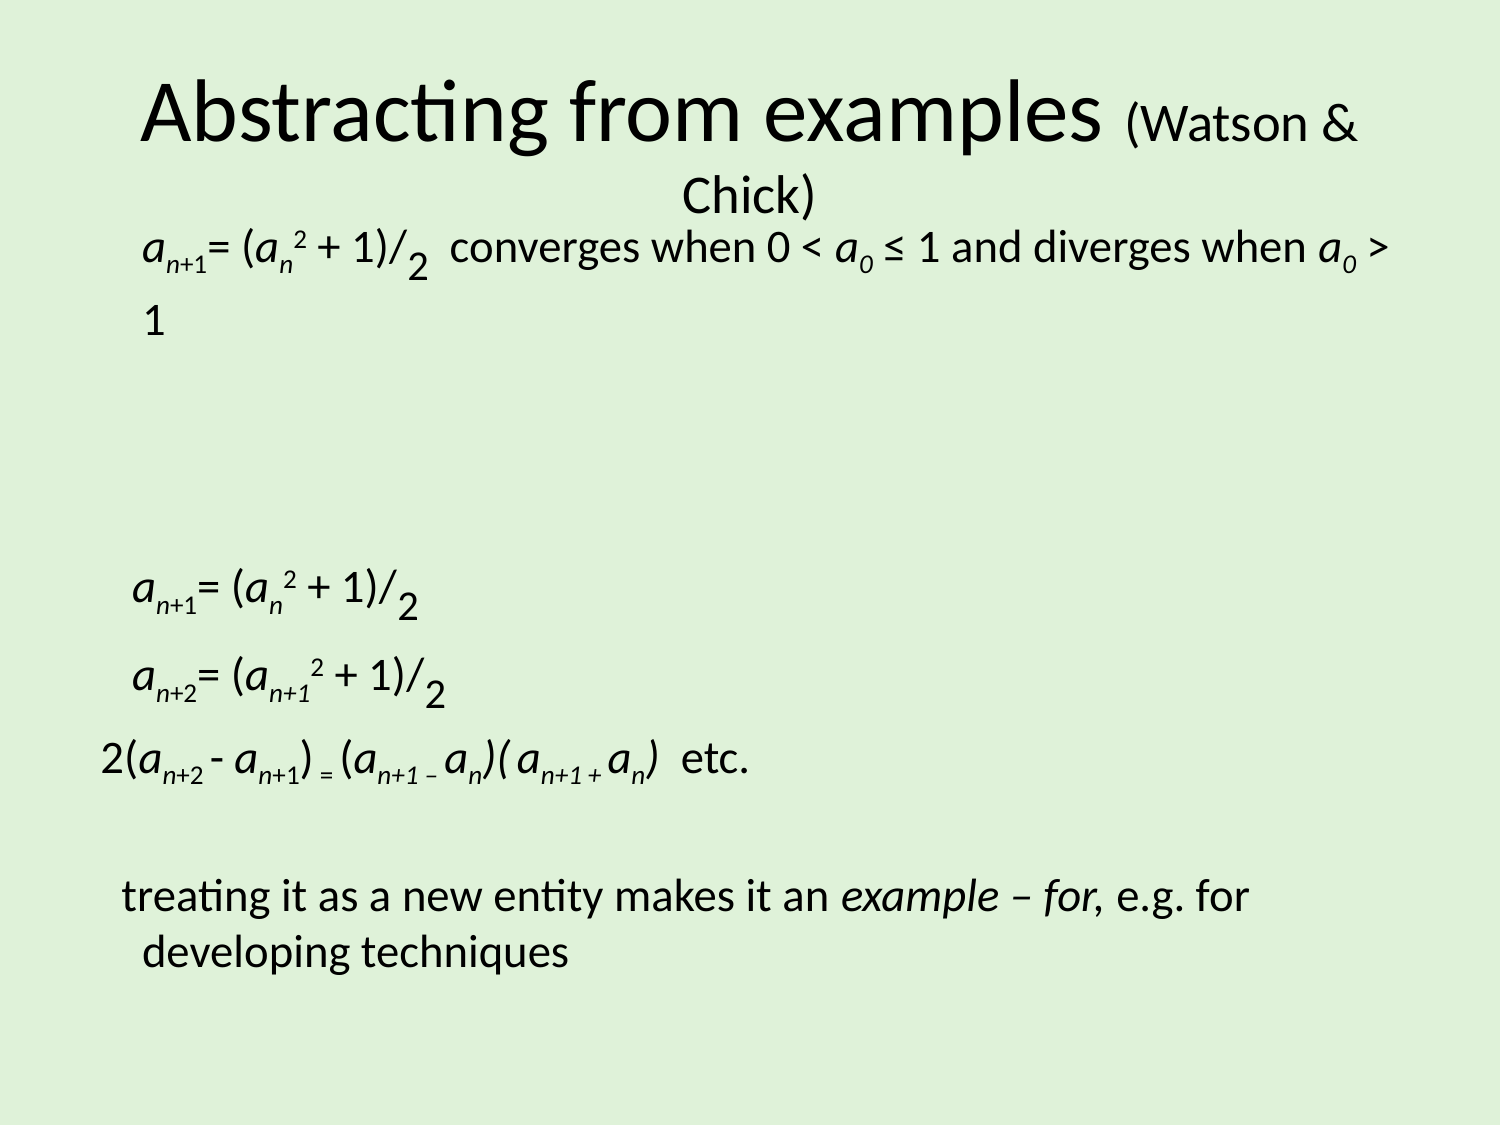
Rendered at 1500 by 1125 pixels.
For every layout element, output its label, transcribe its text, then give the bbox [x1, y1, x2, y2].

title Abstracting from examples (Watson & Chick) [75, 45, 1425, 208]
list an+1= (an2 + 1)/2 converges when 0 < a0 ≤ 1 and diverges when a0 > 1 an+1= (an2 + 1)/2 an+2= (an+12 + 1)/2 2(an+2 - an+1) = (an+1 – an)( an+1 + an) etc. treating it as a new entity makes it an example – for, e.g. for developing techniques [75, 208, 1425, 1125]
